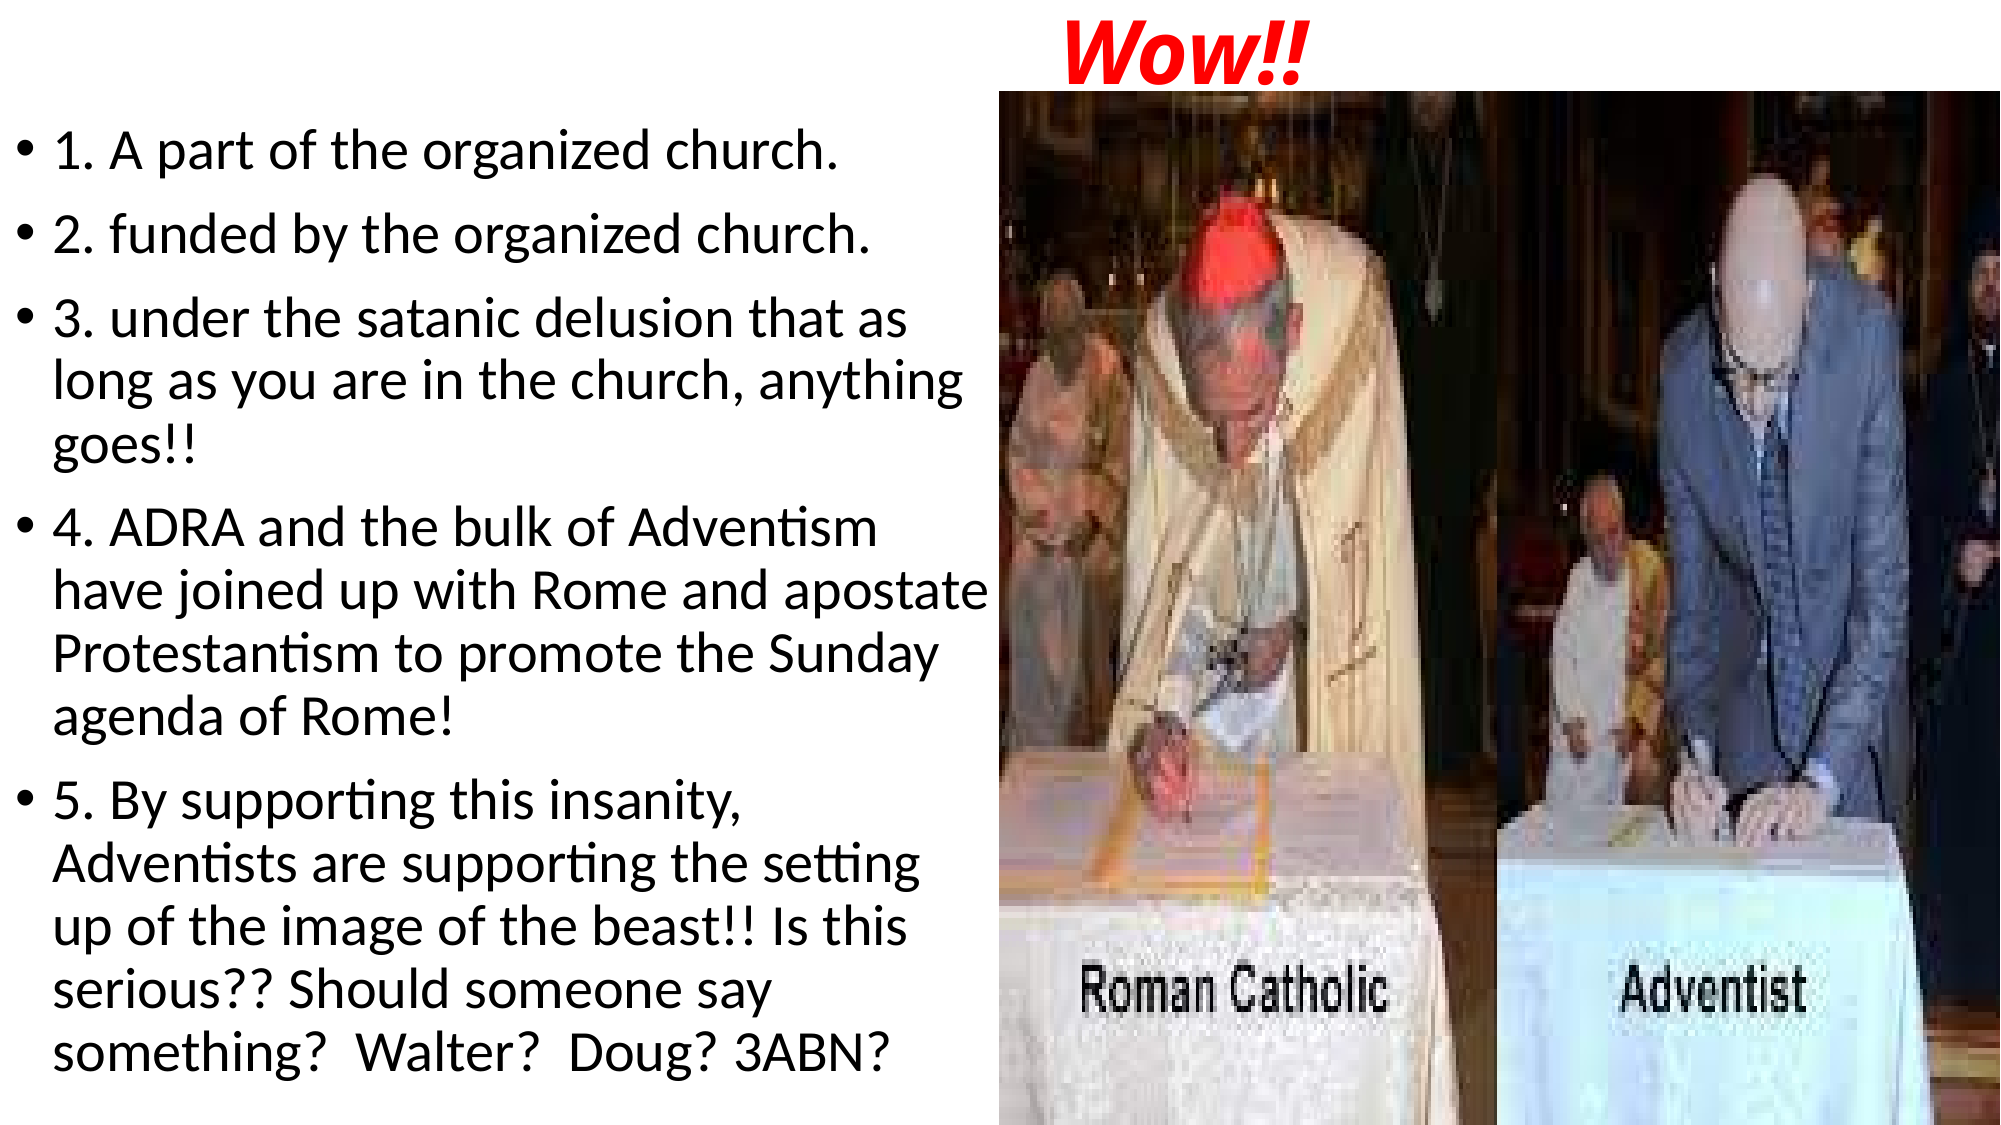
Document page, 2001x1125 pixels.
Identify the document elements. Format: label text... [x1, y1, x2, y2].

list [999, 91, 2000, 1125]
list 1. A part of the organized church. 2. funded by the organized church. 3. under the satanic delusion that as long as you are in the church, anything goes!! 4. ADRA and the bulk of Adventism have joined up with Rome and apostate Protestantism to promote the Sunday agenda of Rome! 5. By supporting this insanity, Adventists are supporting the setting up of the image of the beast!! Is this serious?? Should someone say something? Walter? Doug? 3ABN? [0, 111, 999, 1125]
title Wow!! [137, 0, 1863, 111]
